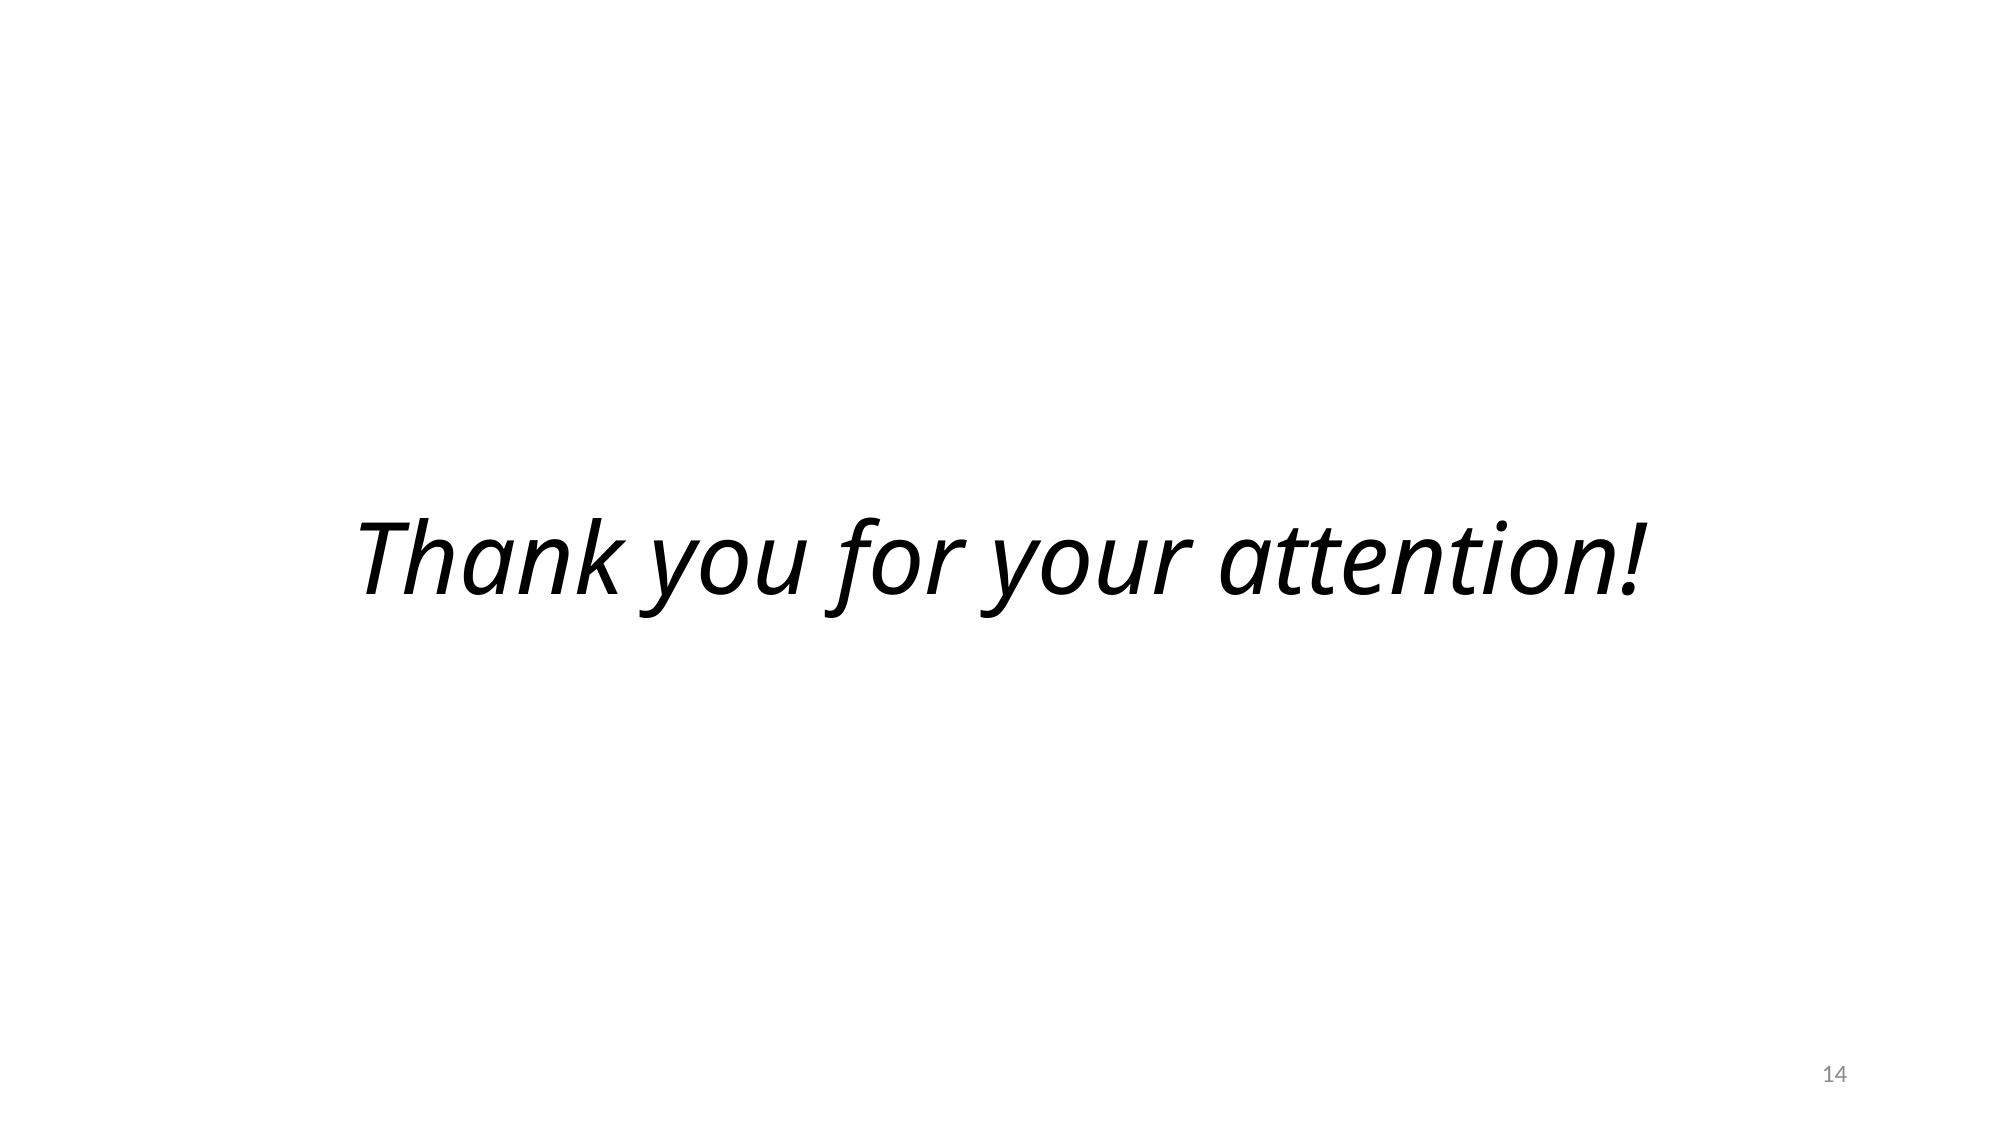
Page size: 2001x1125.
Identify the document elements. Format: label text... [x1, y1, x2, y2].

slide_number 14 [1412, 1042, 1863, 1103]
title Thank you for your attention! [137, 453, 1863, 672]
